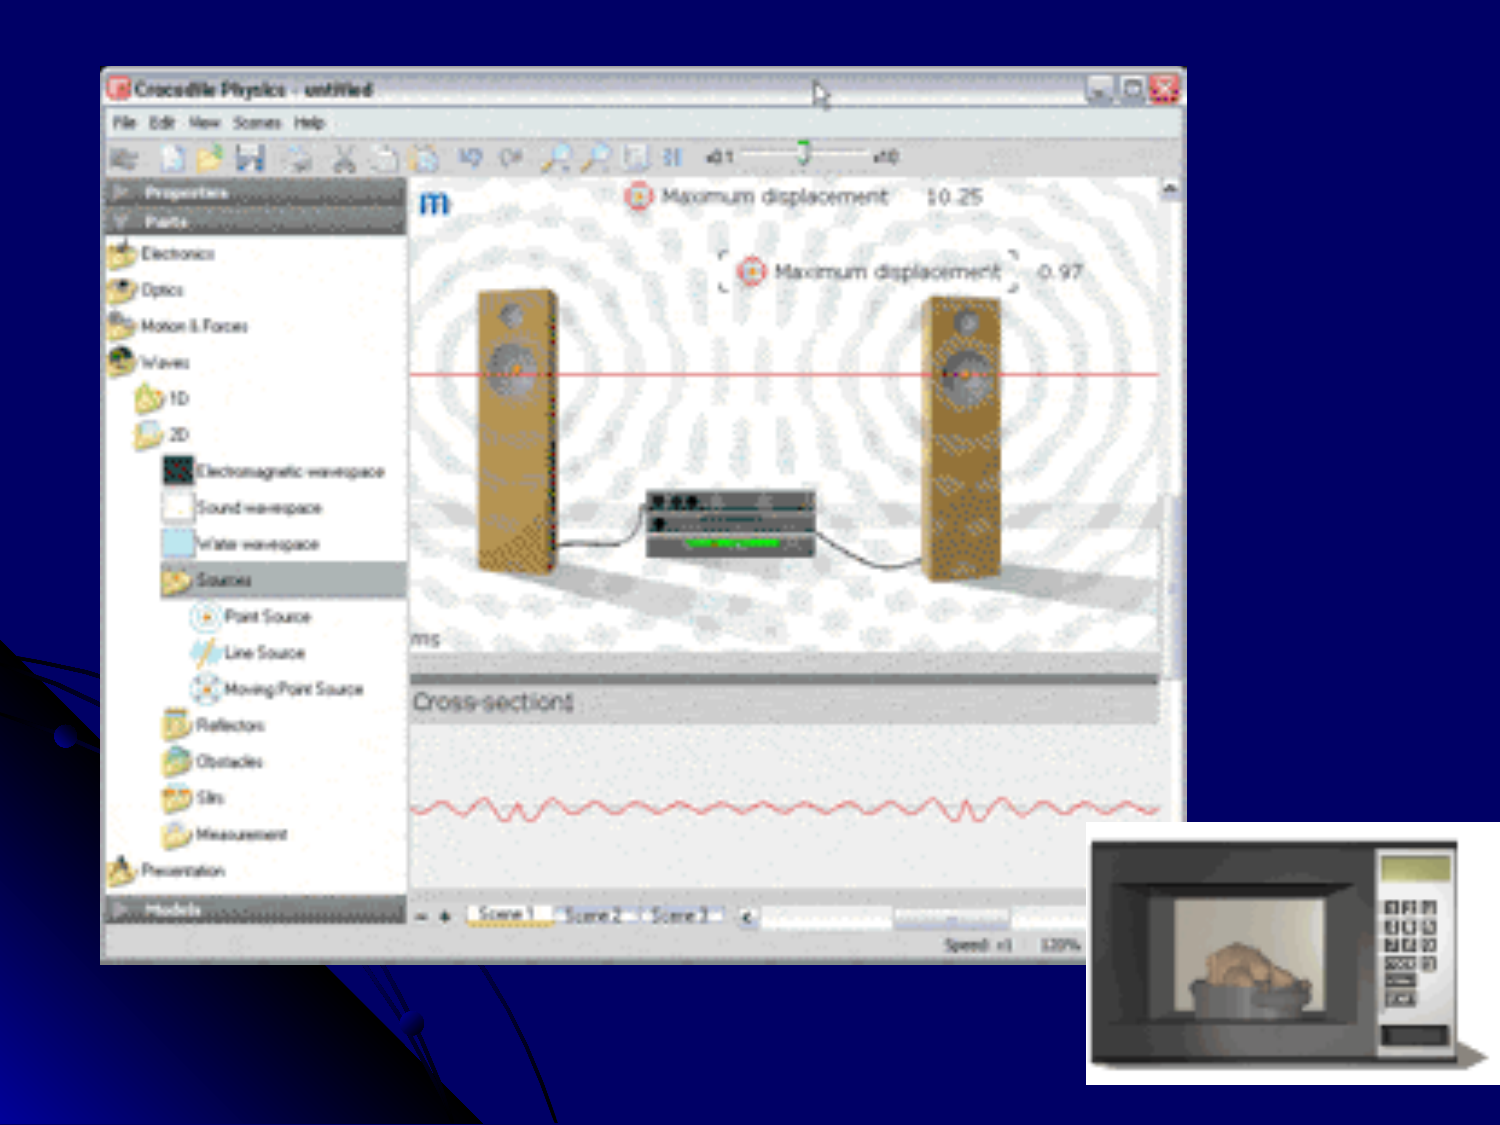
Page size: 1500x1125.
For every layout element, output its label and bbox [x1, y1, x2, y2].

picture [100, 66, 1500, 1085]
